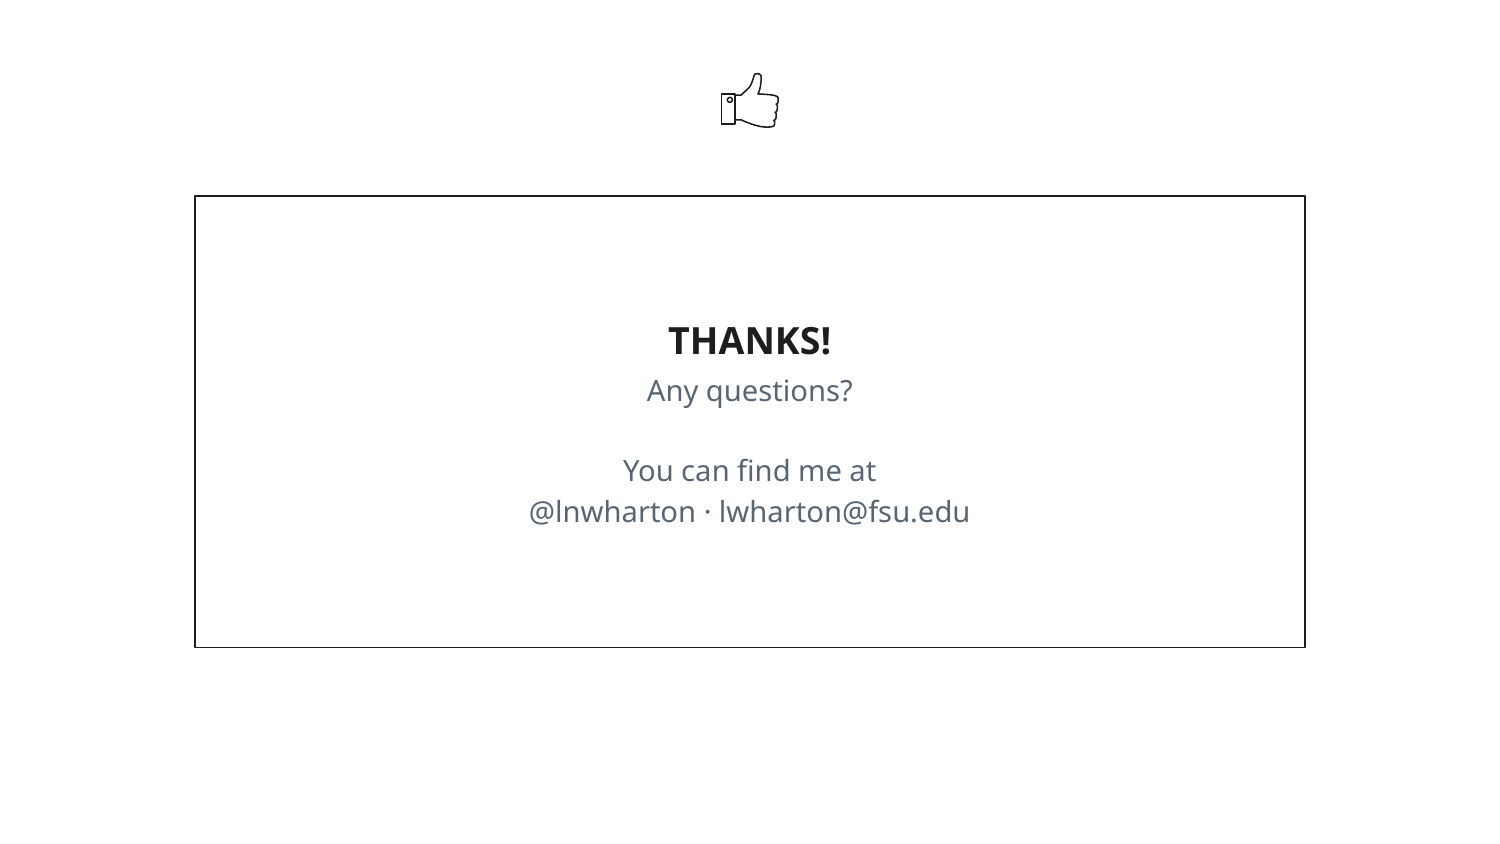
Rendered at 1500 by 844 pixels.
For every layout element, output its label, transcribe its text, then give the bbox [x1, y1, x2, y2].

title THANKS! [194, 256, 1306, 352]
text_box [721, 73, 779, 128]
subtitle Any questions? You can find me at @lnwharton · lwharton@fsu.edu [194, 352, 1306, 541]
